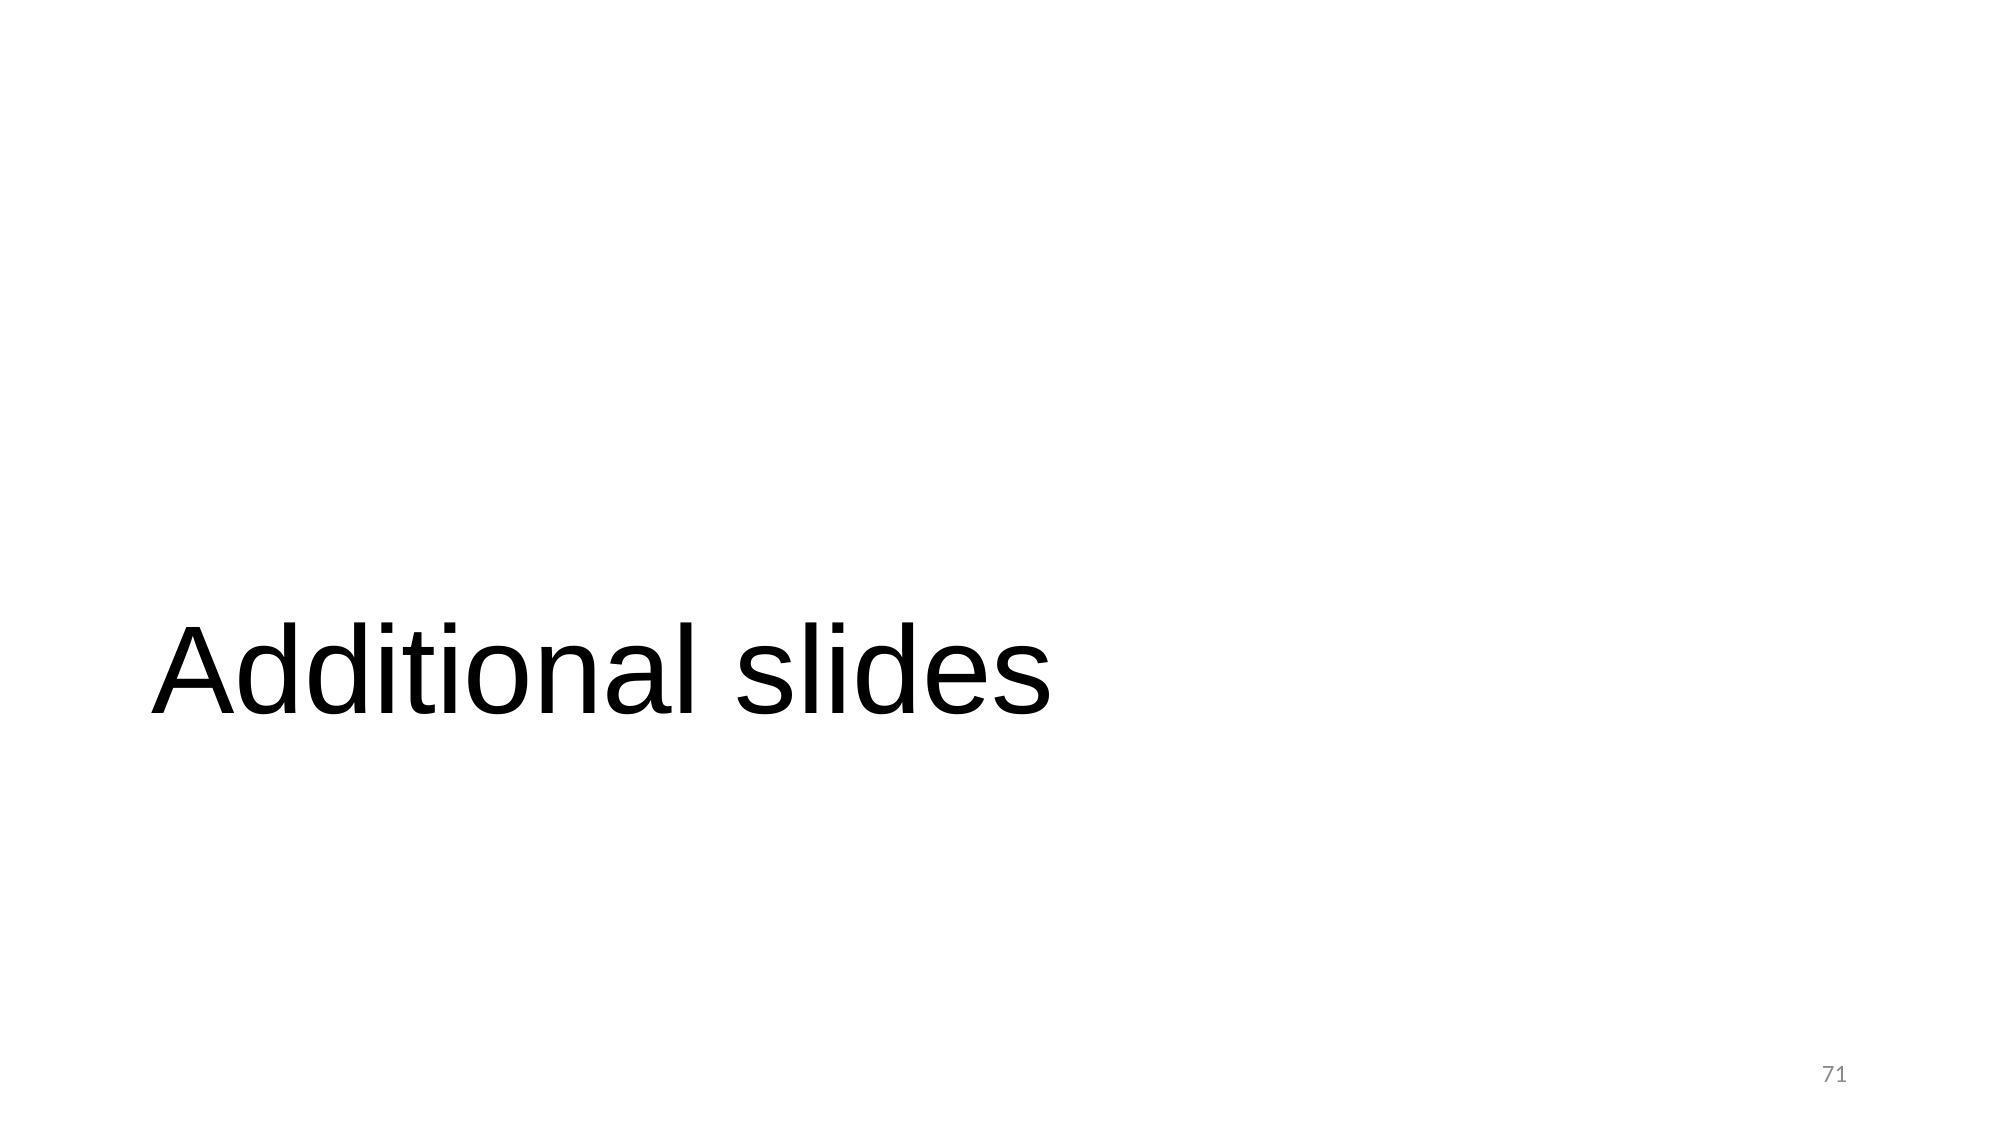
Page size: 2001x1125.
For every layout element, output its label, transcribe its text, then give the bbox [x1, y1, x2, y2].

title Additional slides [136, 280, 1862, 749]
slide_number 71 [1412, 1042, 1863, 1103]
